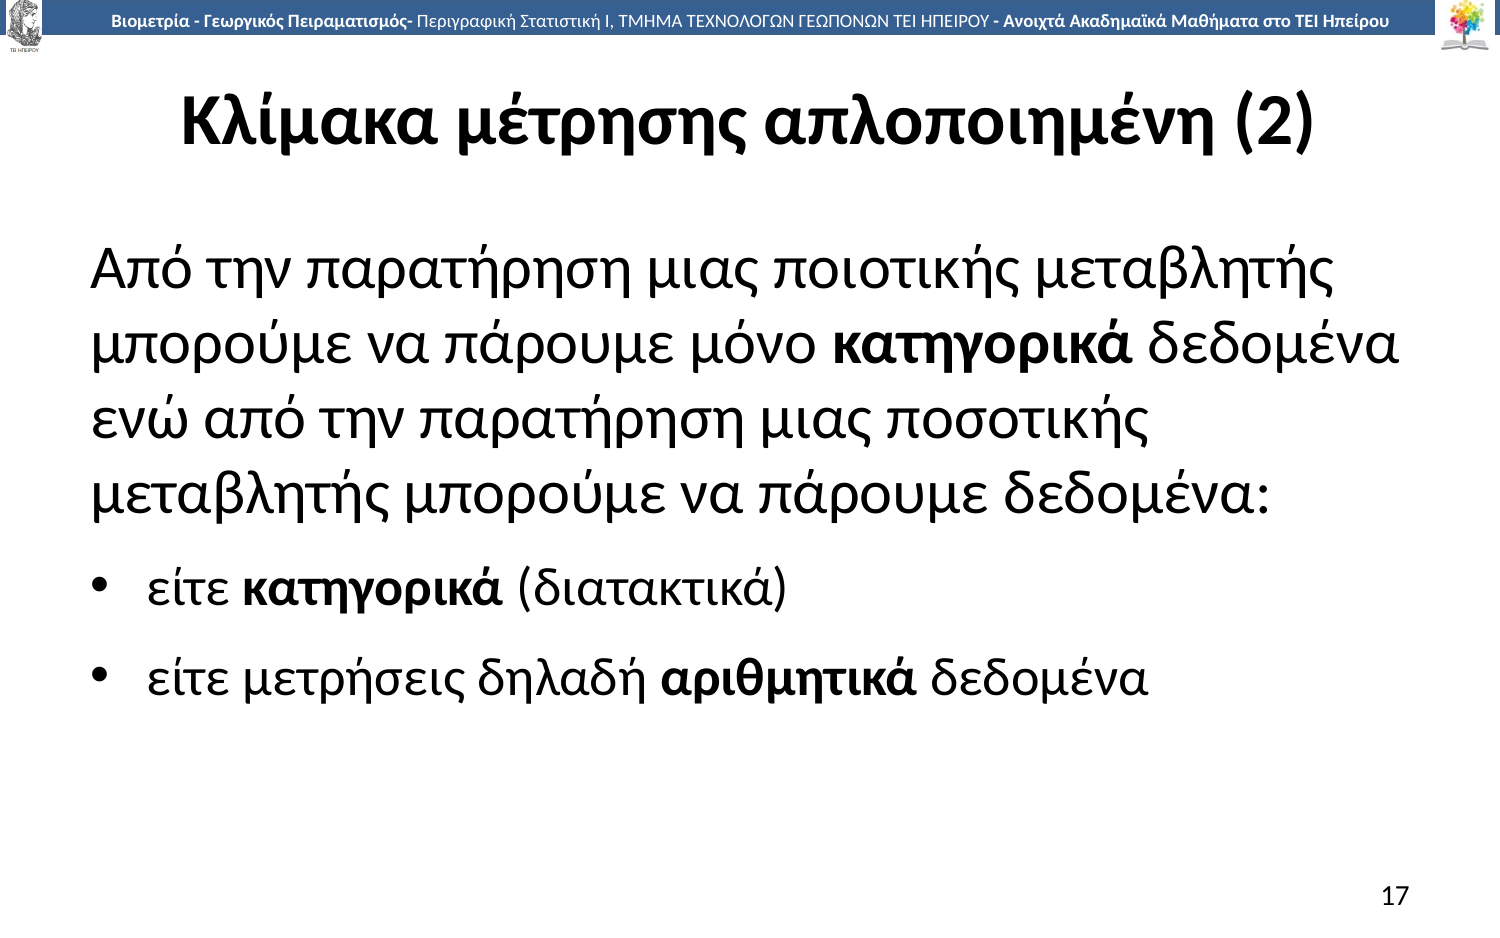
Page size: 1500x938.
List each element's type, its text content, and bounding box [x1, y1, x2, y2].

title Κλίμακα μέτρησης απλοποιημένη (2) [75, 37, 1425, 194]
picture [1435, 0, 1495, 52]
picture [6, 0, 42, 54]
list Από την παρατήρηση μιας ποιοτικής μεταβλητής μπορούμε να πάρουμε μόνο κατηγορικά δεδομένα ενώ από την παρατήρηση μιας ποσοτικής μεταβλητής μπορούμε να πάρουμε δεδομένα: είτε κατηγορικά (διατακτικά) είτε μετρήσεις δηλαδή αριθμητικά δεδομένα [75, 218, 1425, 838]
slide_number 17 [1074, 868, 1425, 919]
